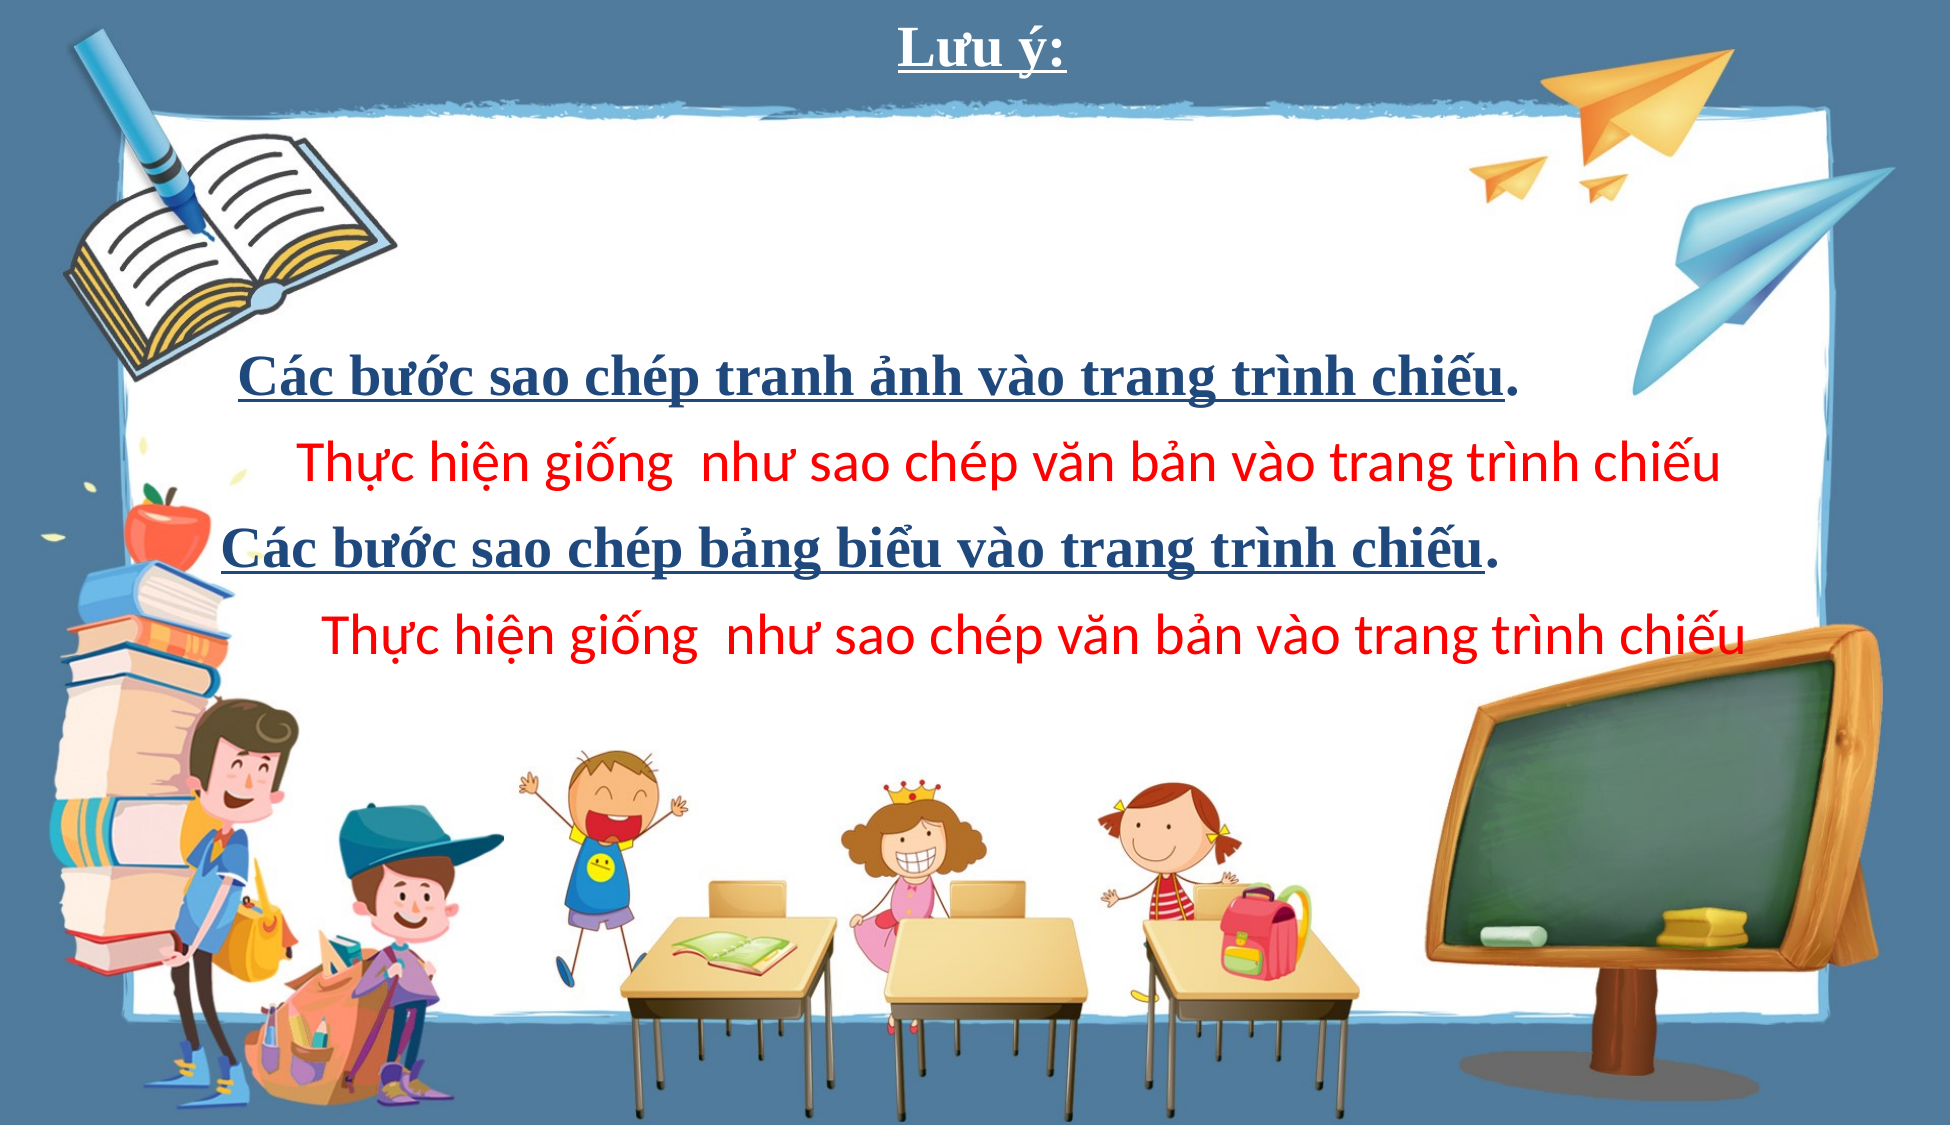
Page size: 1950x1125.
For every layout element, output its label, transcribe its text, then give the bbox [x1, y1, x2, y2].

text_box Các bước sao chép bảng biểu vào trang trình chiếu. [205, 501, 1831, 587]
text_box Thực hiện giống như sao chép văn bản vào trang trình chiếu [306, 589, 1859, 674]
text_box Thực hiện giống như sao chép văn bản vào trang trình chiếu [281, 415, 1834, 500]
text_box Các bước sao chép tranh ảnh vào trang trình chiếu. [208, 329, 1834, 415]
picture [0, 0, 1950, 1125]
text_box Lưu ý: [162, 0, 1788, 86]
